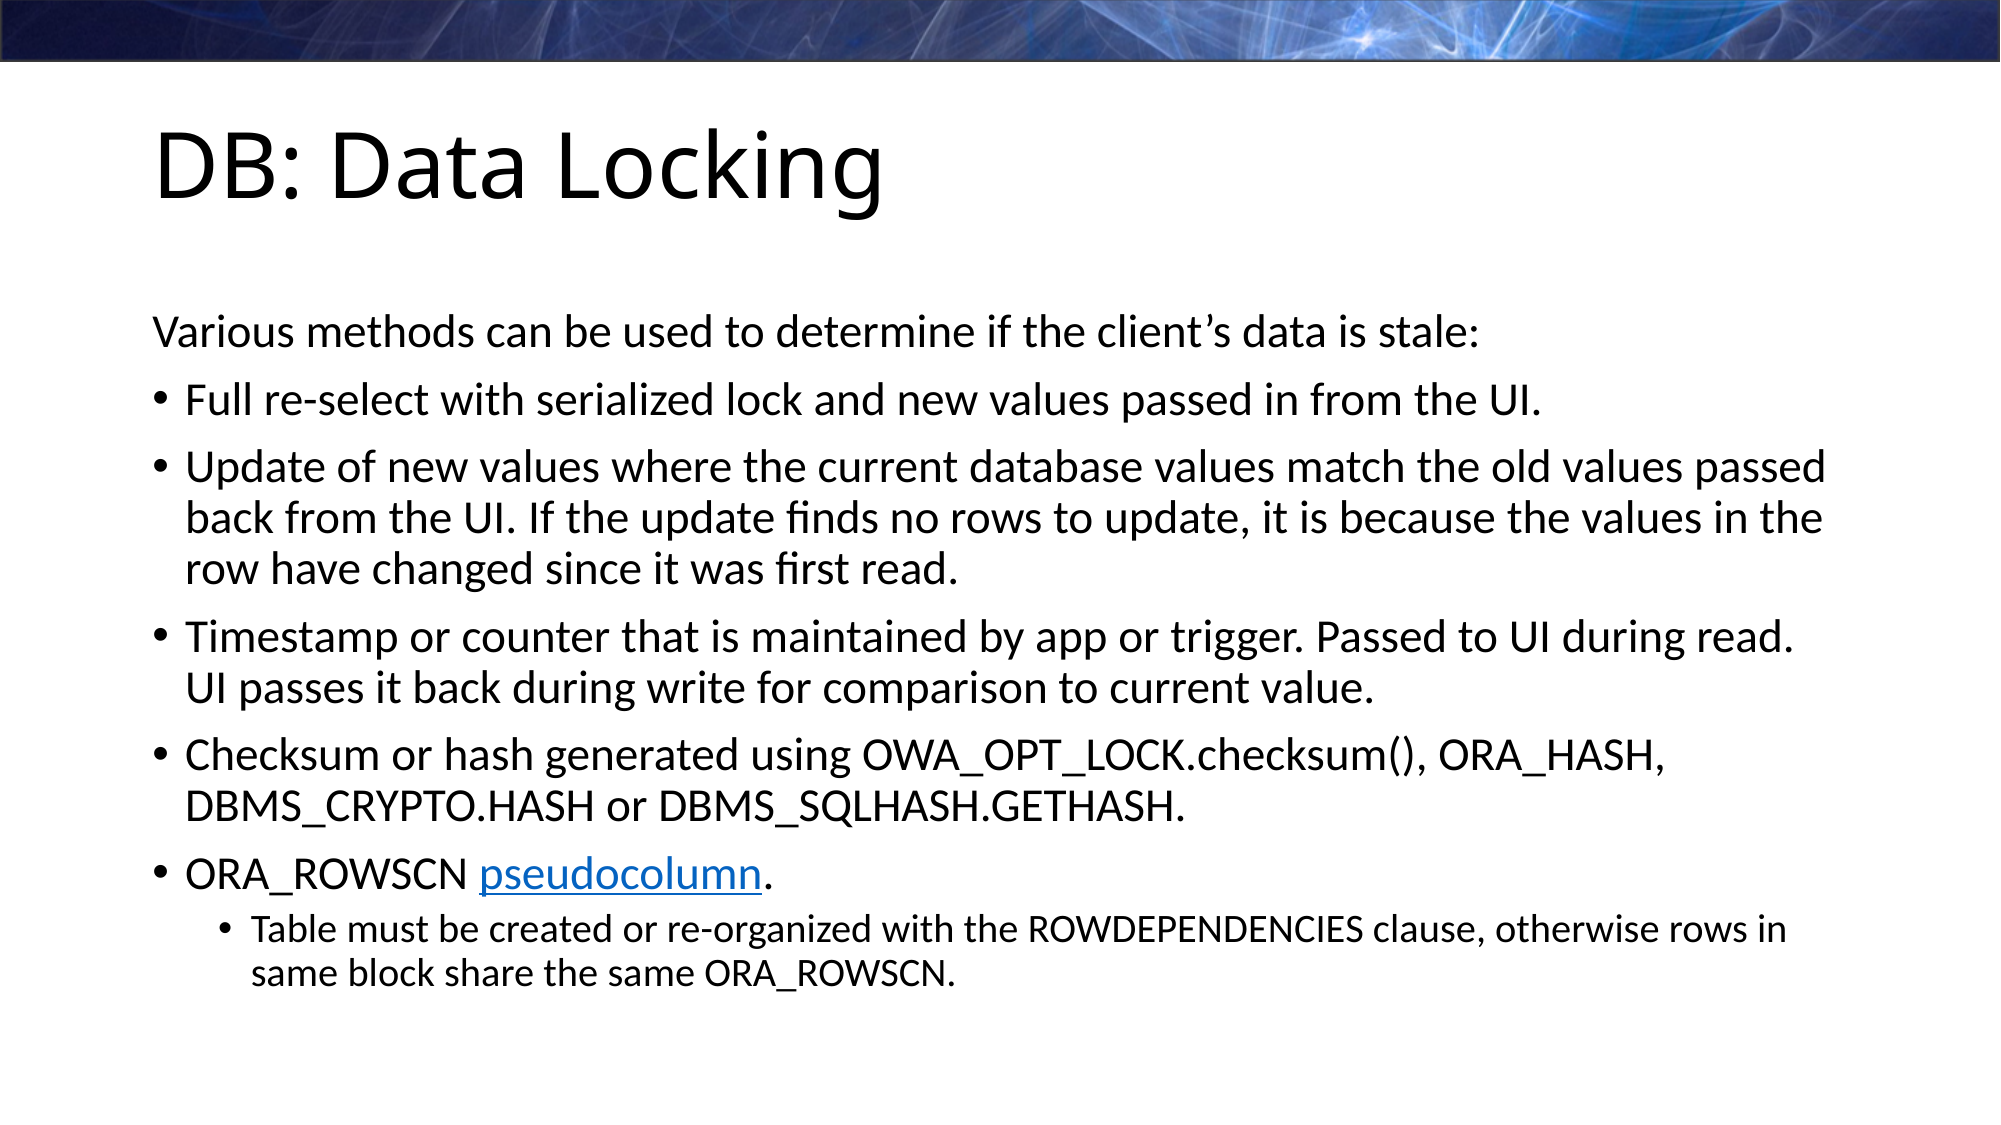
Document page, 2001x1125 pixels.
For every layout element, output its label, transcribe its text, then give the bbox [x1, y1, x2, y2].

list Various methods can be used to determine if the client’s data is stale: Full re-select with serialized lock and new values passed in from the UI. Update of new values where the current database values match the old values passed back from the UI. If the update finds no rows to update, it is because the values in the row have changed since it was first read. Timestamp or counter that is maintained by app or trigger. Passed to UI during read. UI passes it back during write for comparison to current value. Checksum or hash generated using OWA_OPT_LOCK.checksum(), ORA_HASH, DBMS_CRYPTO.HASH or DBMS_SQLHASH.GETHASH. ORA_ROWSCN pseudocolumn. Table must be created or re-organized with the ROWDEPENDENCIES clause, otherwise rows in same block share the same ORA_ROWSCN. [137, 299, 1863, 1014]
title DB: Data Locking [137, 59, 1863, 278]
picture [0, 0, 2000, 62]
